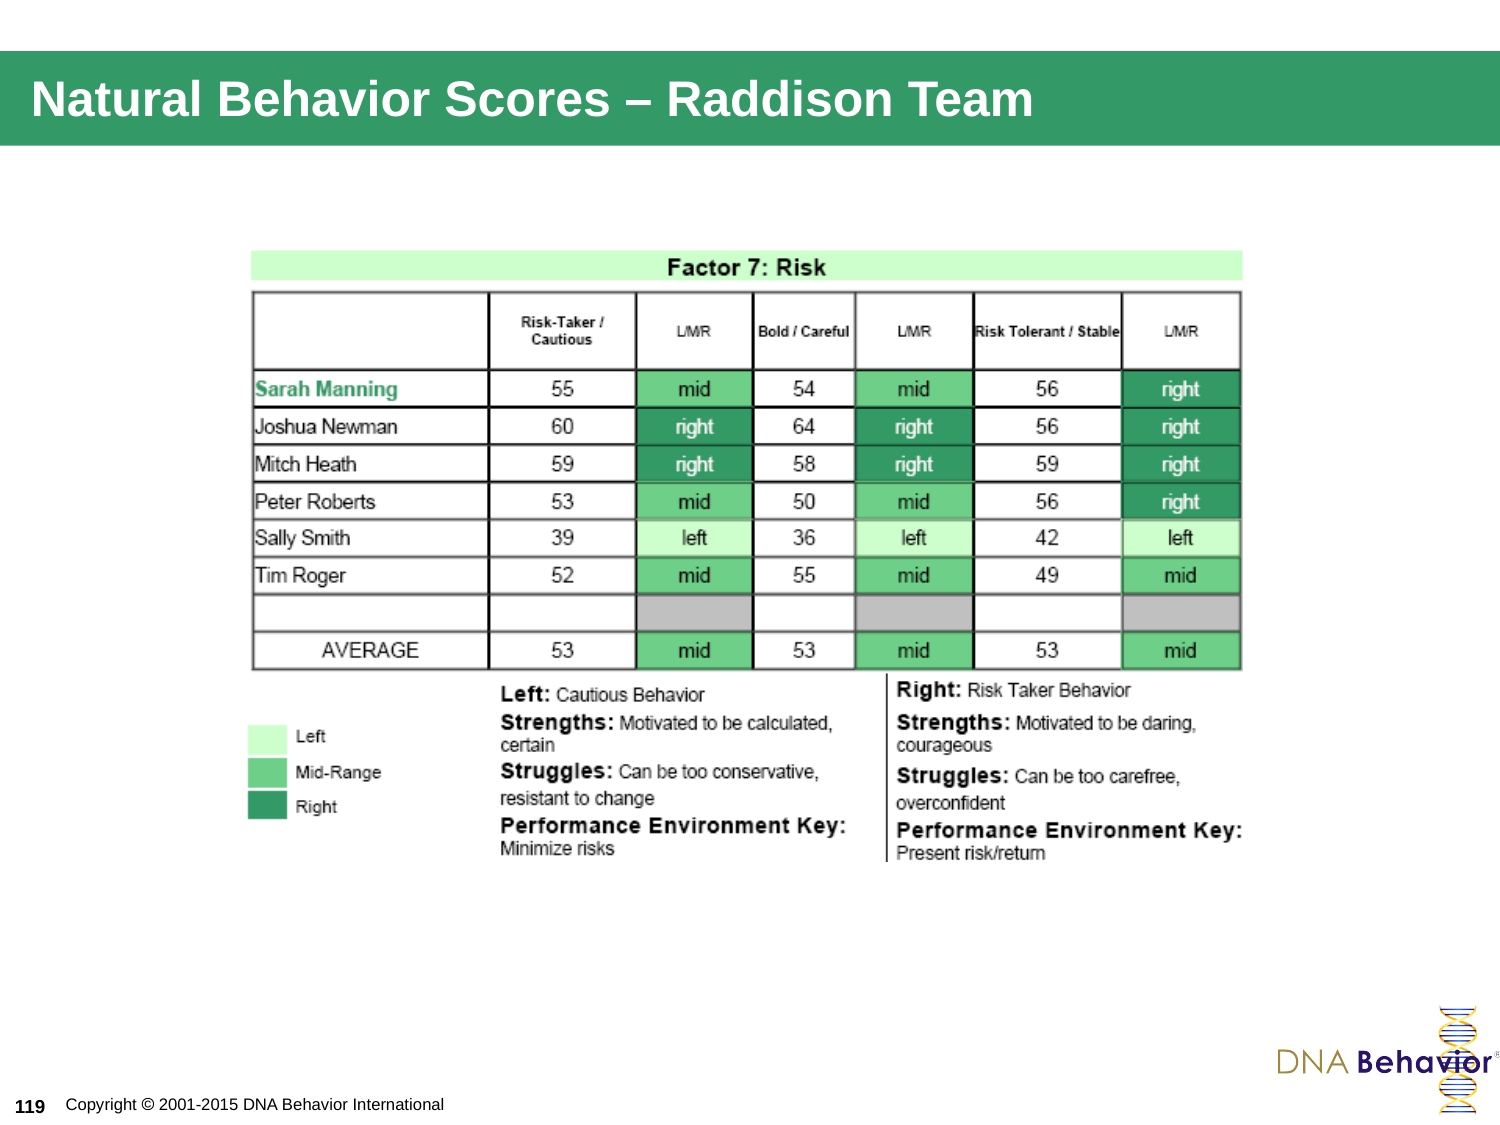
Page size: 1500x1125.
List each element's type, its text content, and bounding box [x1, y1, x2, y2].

picture [1275, 994, 1500, 1125]
picture [242, 243, 1258, 862]
title Natural Behavior Scores – Raddison Team [0, 60, 1500, 133]
